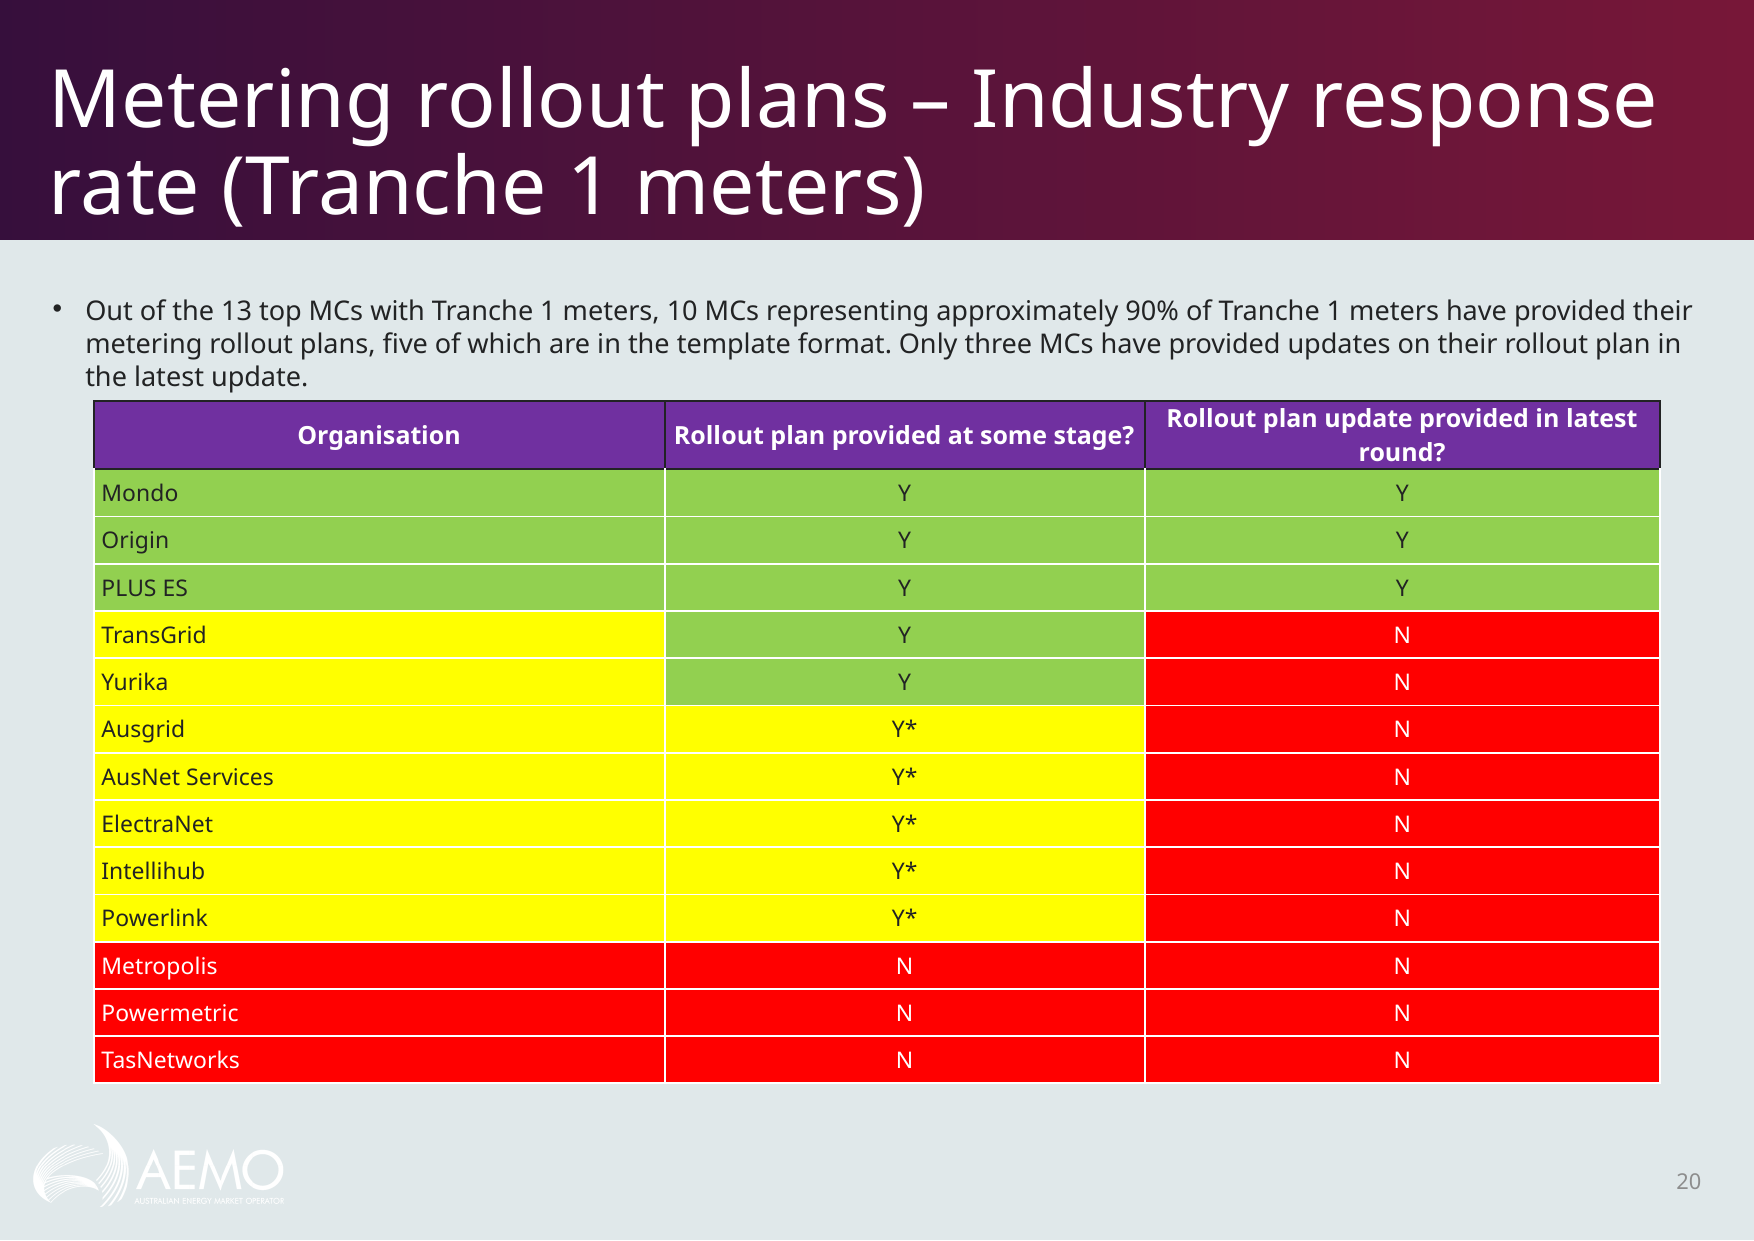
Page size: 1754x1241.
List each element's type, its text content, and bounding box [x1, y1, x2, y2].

slide_number 20 [1633, 1166, 1717, 1216]
list Out of the 13 top MCs with Tranche 1 meters, 10 MCs representing approximately 90% of Tranche 1 meters have provided their metering rollout plans, five of which are in the template format. Only three MCs have provided updates on their rollout plan in the latest update. [37, 286, 1720, 1166]
picture [33, 1124, 284, 1207]
title Metering rollout plans – Industry response rate (Tranche 1 meters) [33, 24, 1754, 240]
